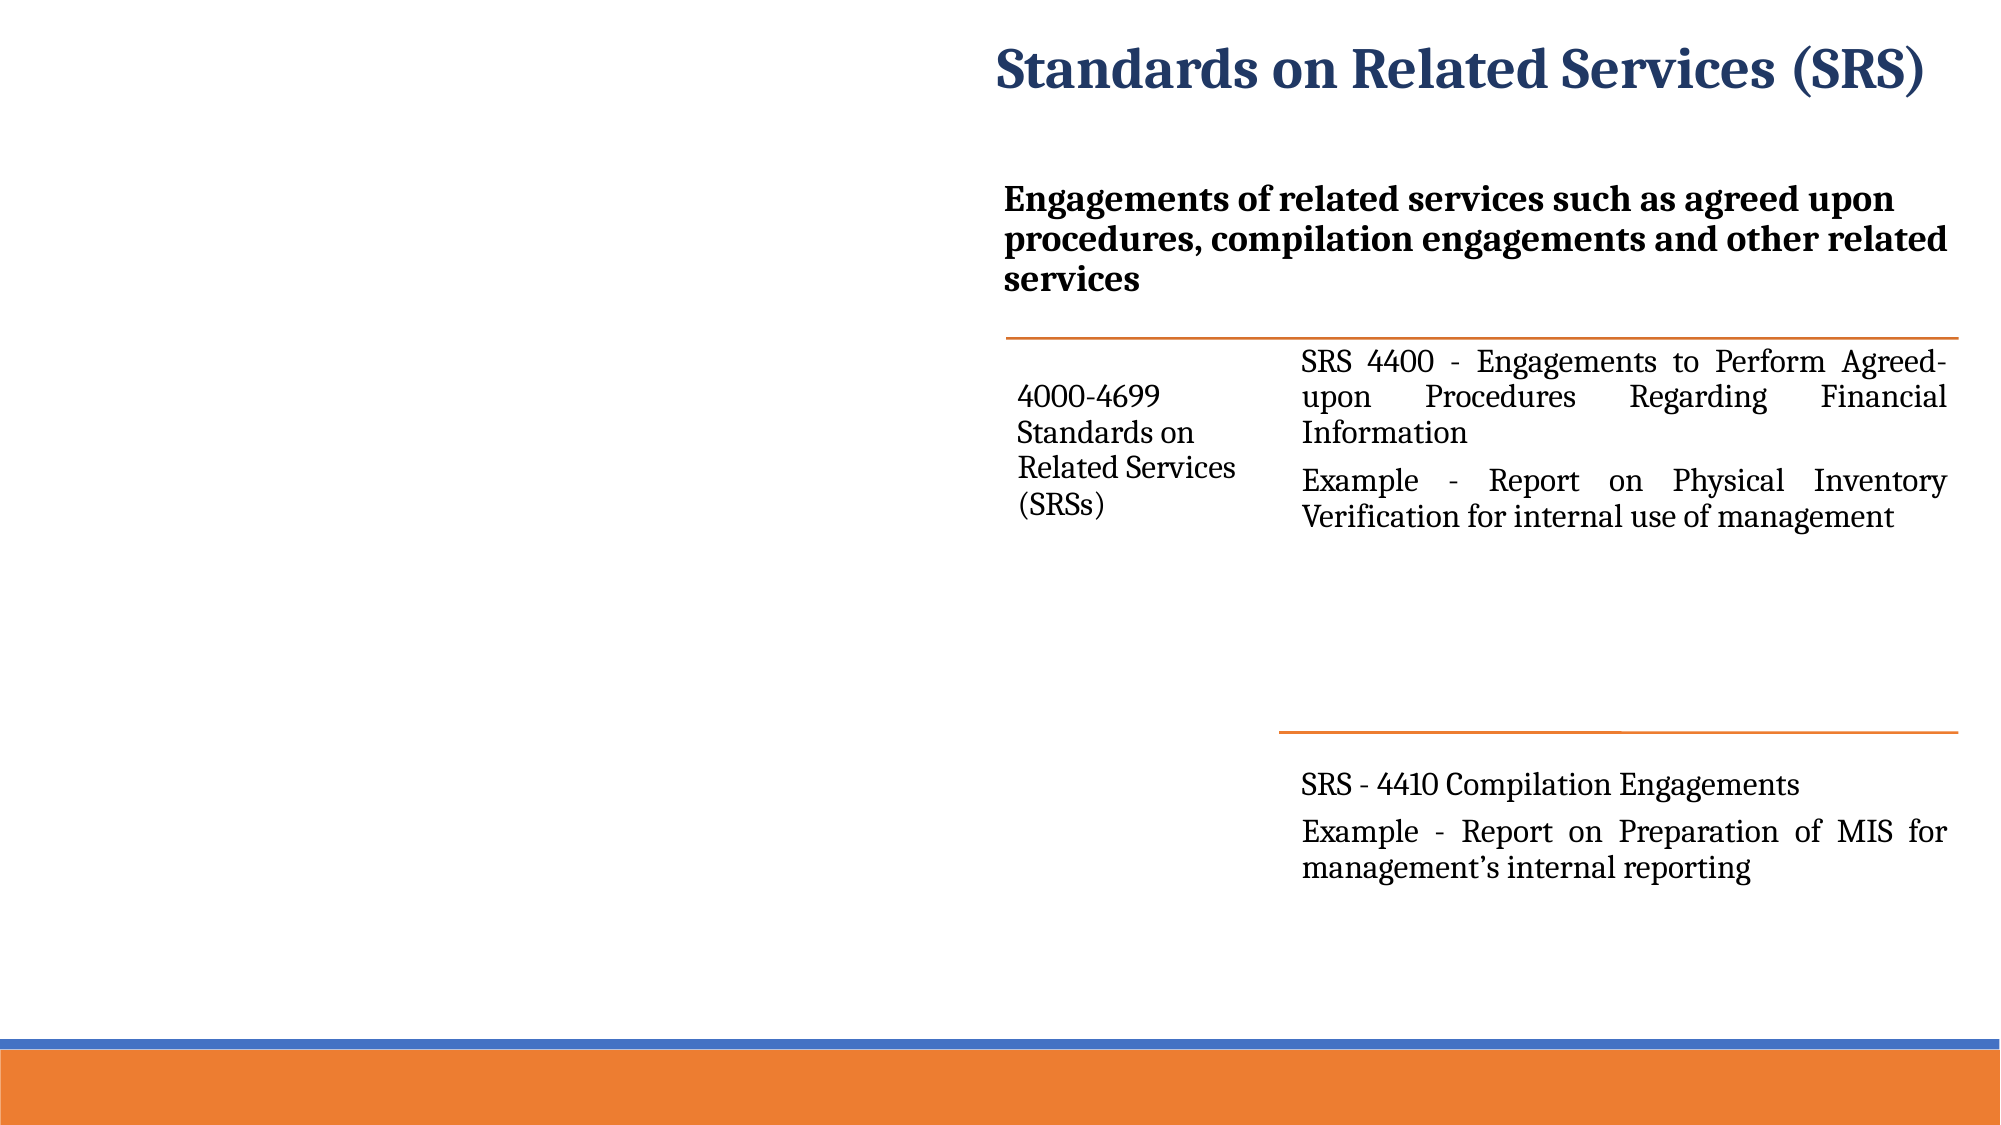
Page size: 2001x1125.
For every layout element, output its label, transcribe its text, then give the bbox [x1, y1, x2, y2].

text_box Engagements of related services such as agreed upon procedures, compilation engagements and other related services [988, 171, 2000, 308]
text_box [1005, 308, 1960, 1113]
text_box Standards on Related Services (SRS) [982, 23, 1966, 108]
